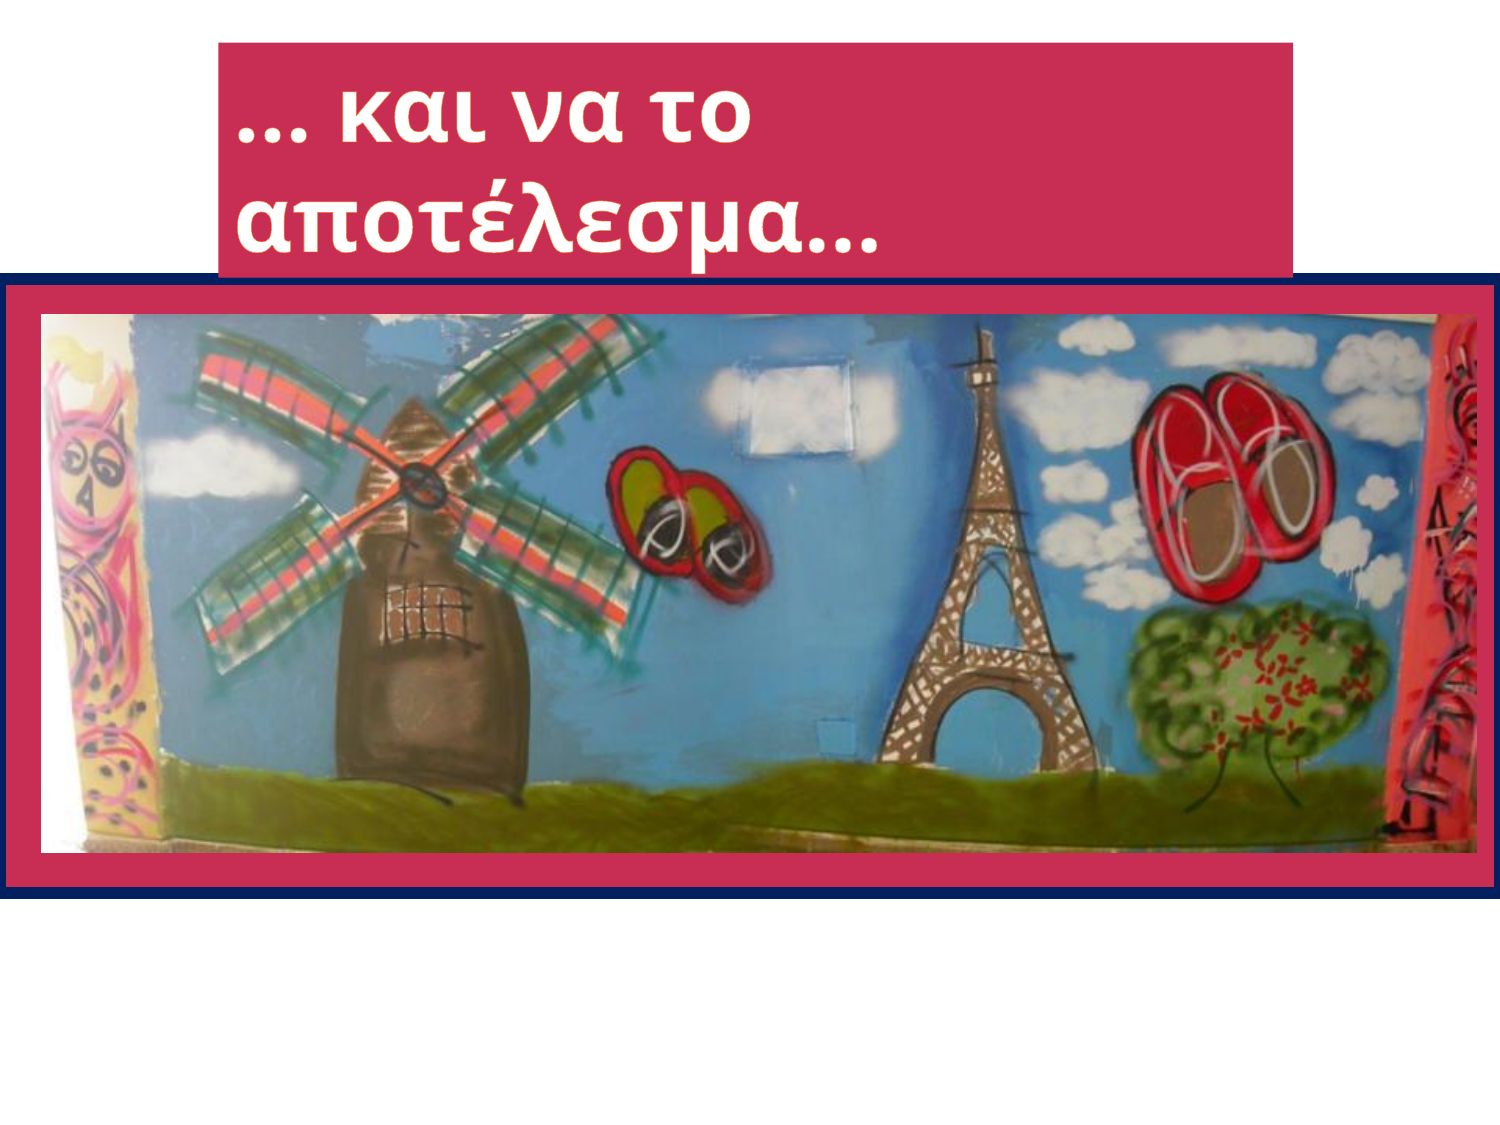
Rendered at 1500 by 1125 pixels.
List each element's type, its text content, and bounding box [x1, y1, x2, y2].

text_box … και να το αποτέλεσμα… [218, 42, 1294, 278]
picture [40, 314, 1477, 853]
text_box [0, 277, 1500, 895]
